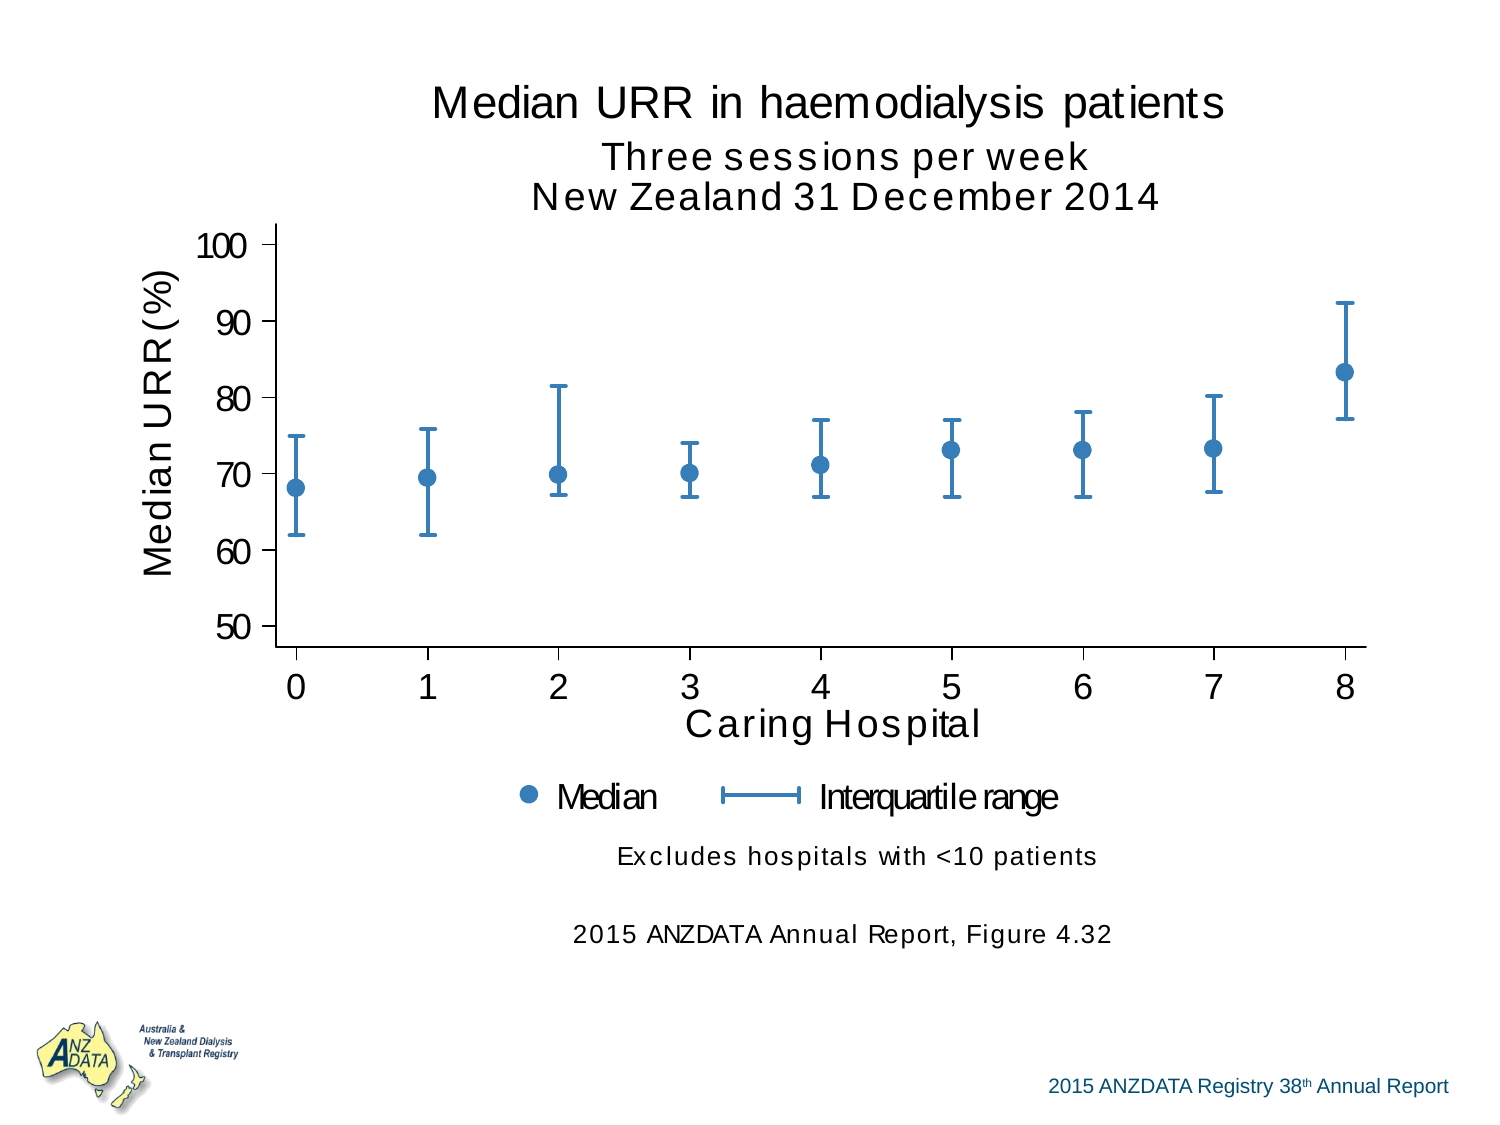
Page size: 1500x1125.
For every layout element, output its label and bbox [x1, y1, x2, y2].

picture [1306, 1078, 1311, 1087]
picture [100, 42, 1400, 988]
picture [29, 1016, 243, 1118]
